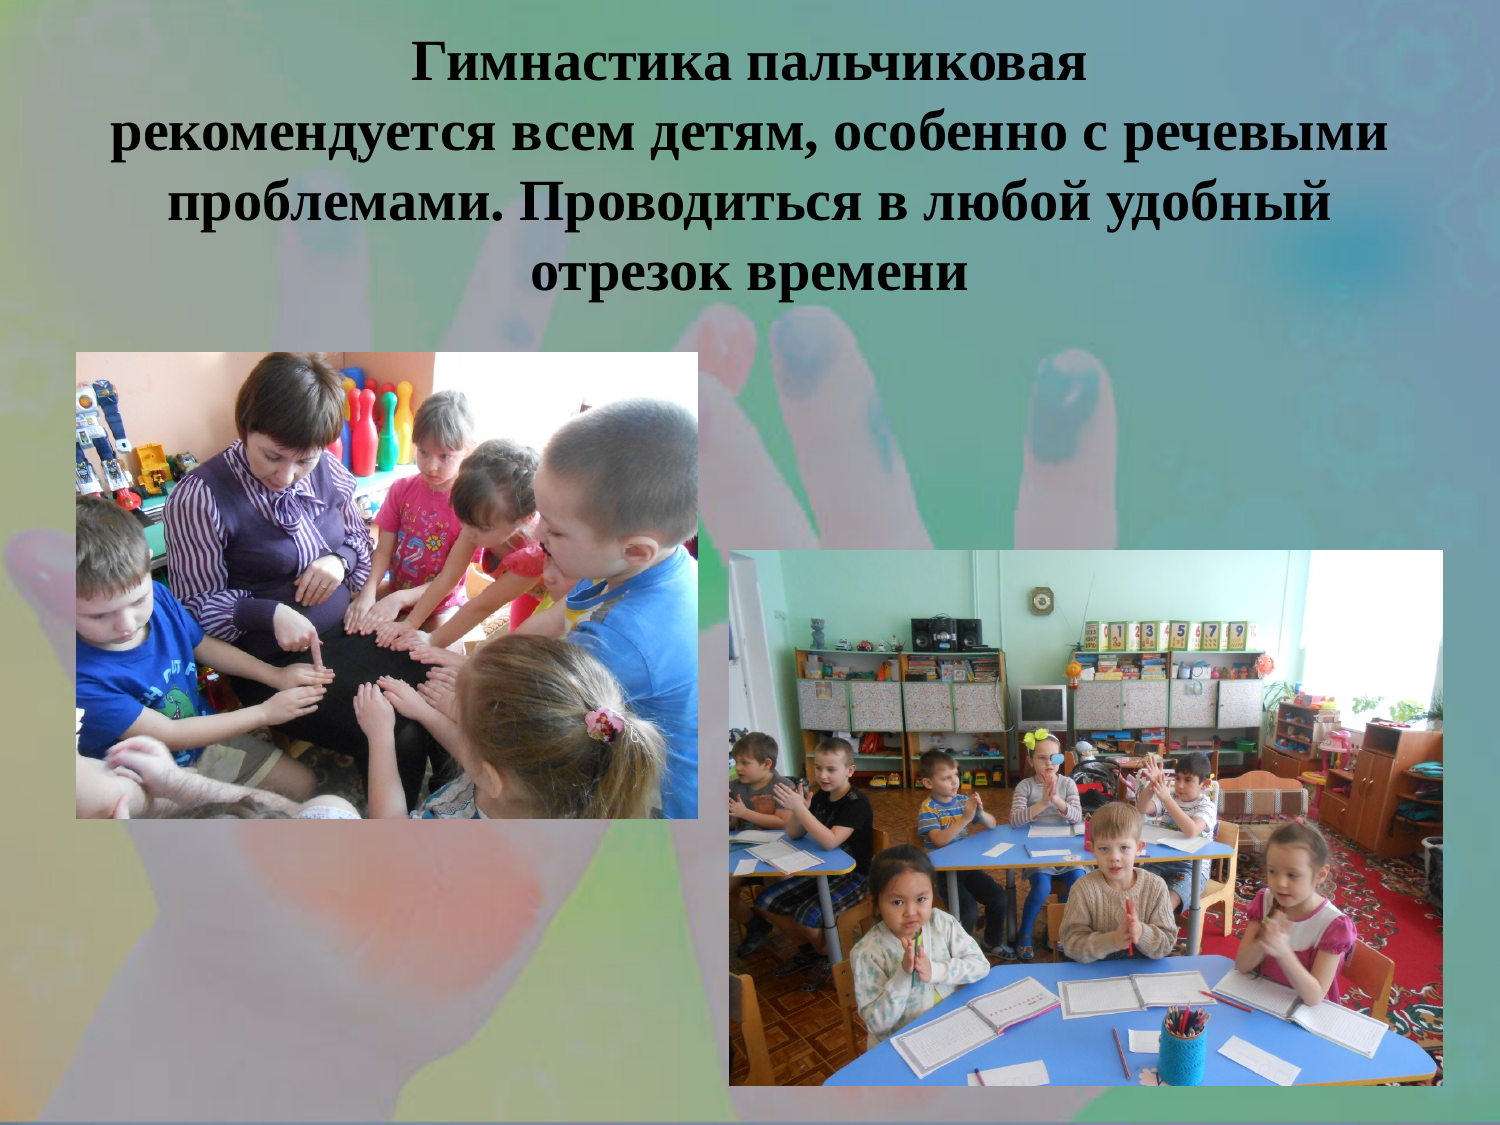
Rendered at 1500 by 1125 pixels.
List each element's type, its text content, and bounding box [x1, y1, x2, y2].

title Гимнастика пальчиковая рекомендуется всем детям, особенно с речевыми проблемами. Проводиться в любой удобный отрезок времени [75, 45, 1425, 279]
picture [0, 0, 1500, 1125]
